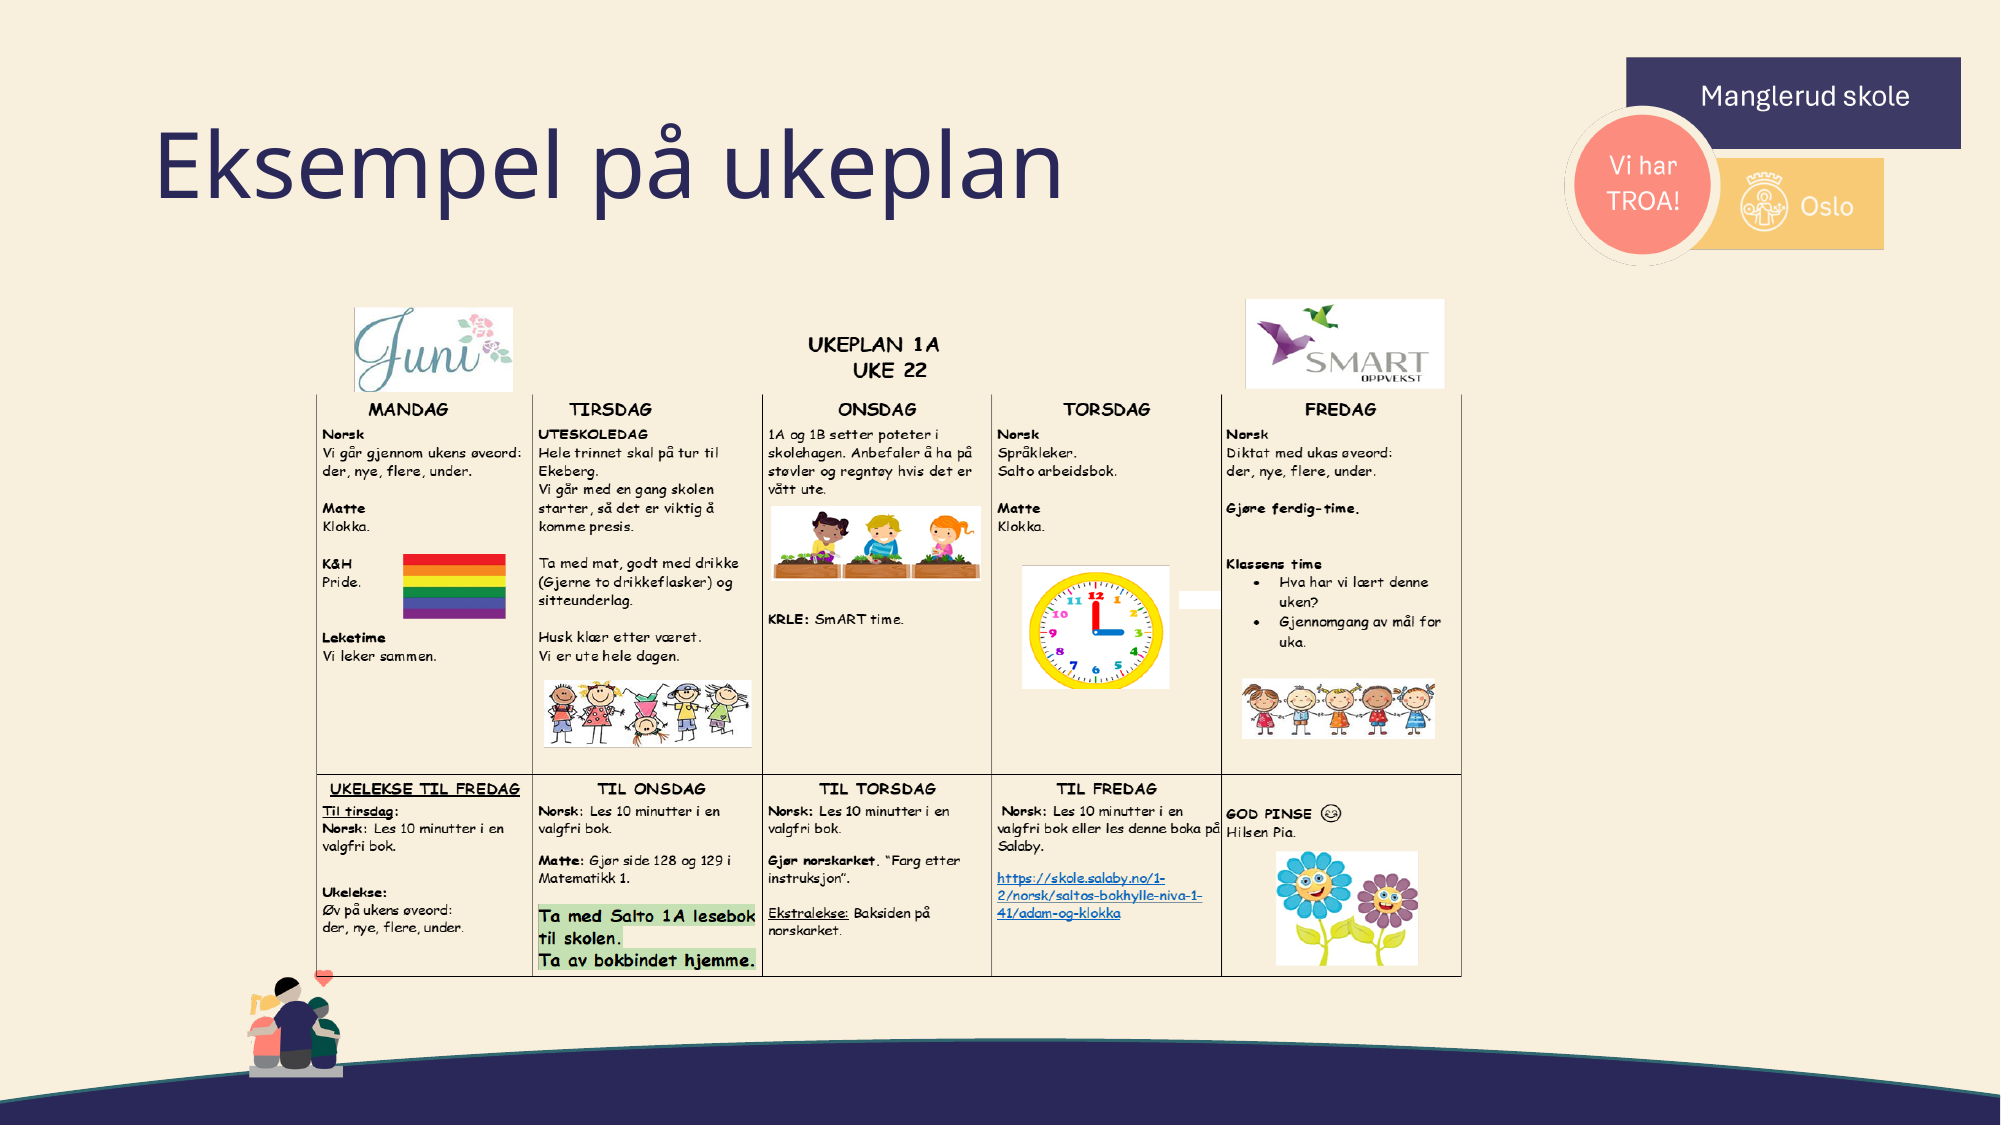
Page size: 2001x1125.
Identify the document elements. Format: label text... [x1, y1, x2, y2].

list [305, 298, 1472, 1014]
title Eksempel på ukeplan [137, 59, 1863, 278]
picture [230, 949, 363, 1082]
